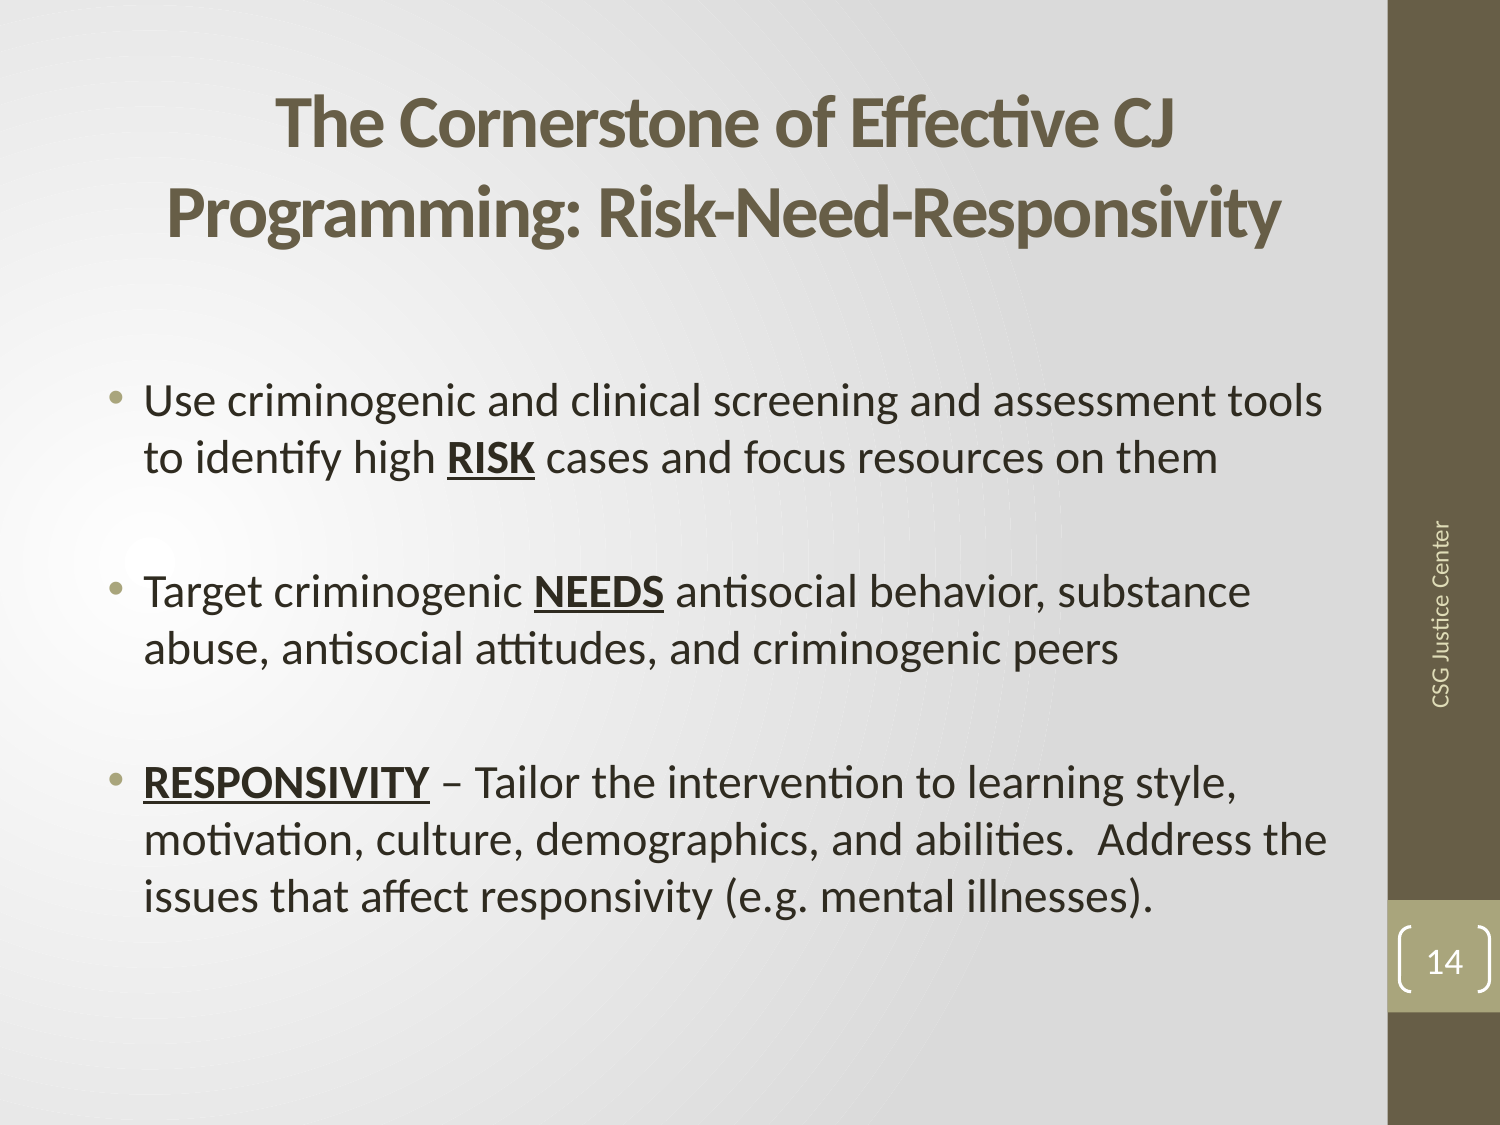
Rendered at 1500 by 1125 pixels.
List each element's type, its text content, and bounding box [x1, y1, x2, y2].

slide_number 14 [1397, 925, 1492, 994]
list Use criminogenic and clinical screening and assessment tools to identify high RISK cases and focus resources on them Target criminogenic NEEDS antisocial behavior, substance abuse, antisocial attitudes, and criminogenic peers RESPONSIVITY – Tailor the intervention to learning style, motivation, culture, demographics, and abilities. Address the issues that affect responsivity (e.g. mental illnesses). [75, 320, 1363, 1000]
footer CSG Justice Center [1408, 500, 1469, 889]
title The Cornerstone of Effective CJ Programming: Risk-Need-Responsivity [62, 75, 1388, 250]
